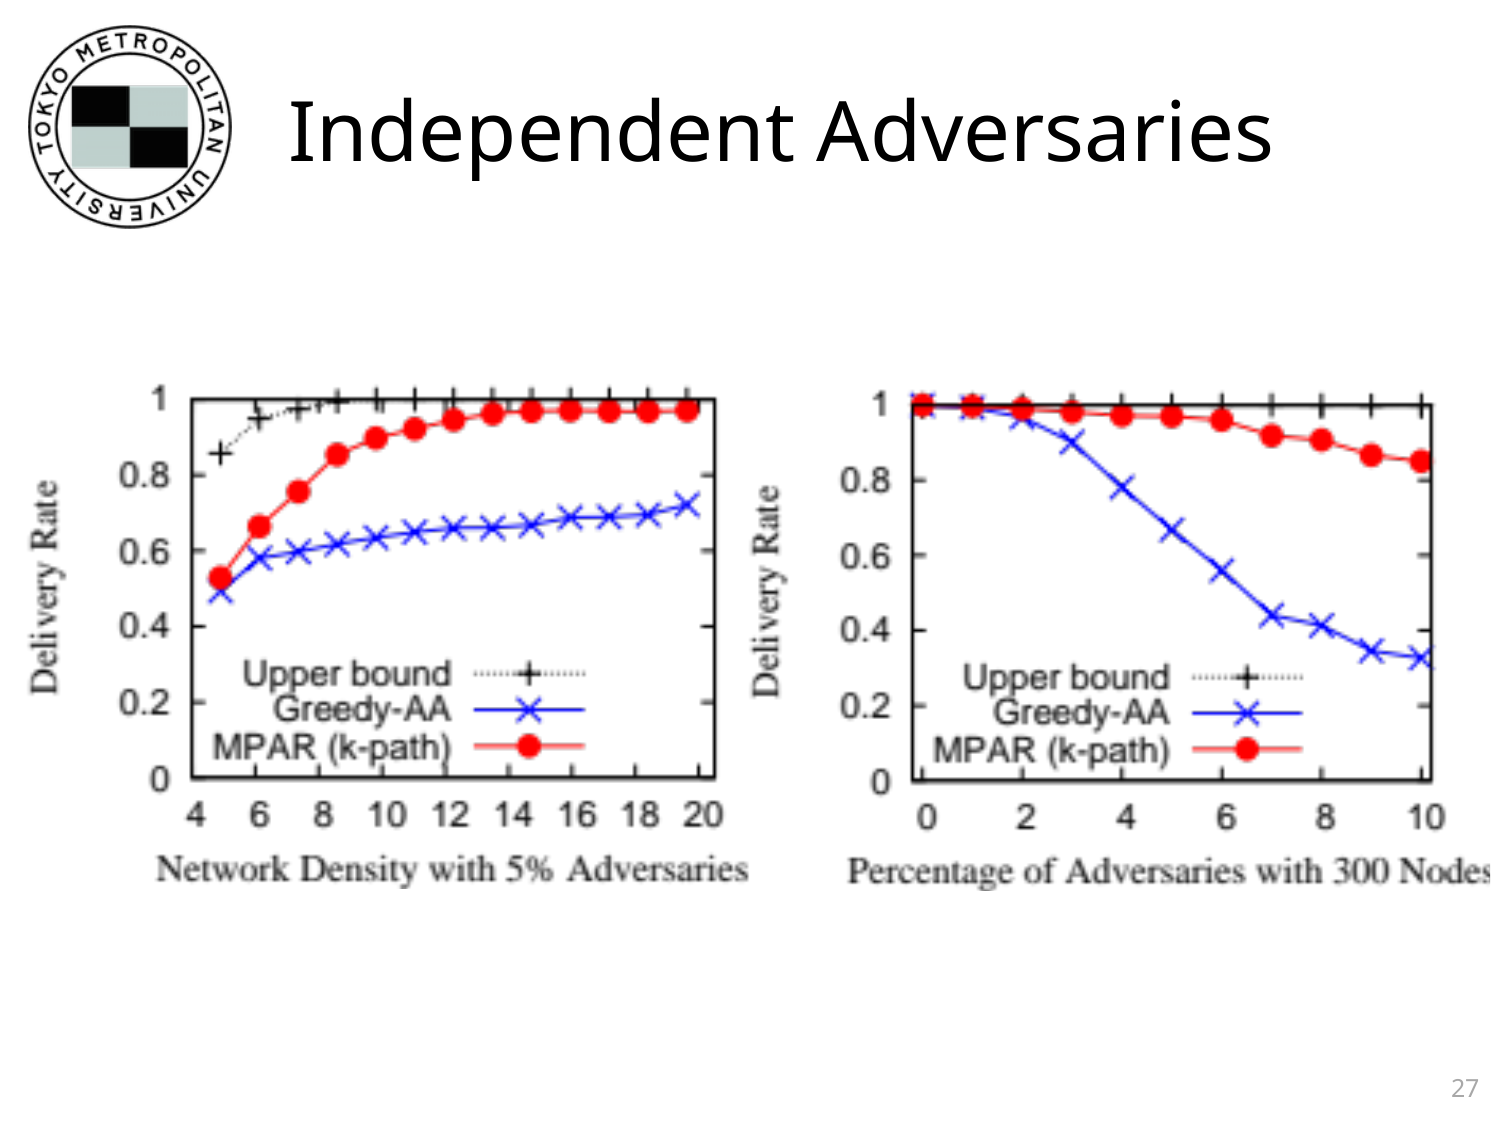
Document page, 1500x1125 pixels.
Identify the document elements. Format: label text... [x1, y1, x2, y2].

slide_number 27 [1341, 1059, 1495, 1119]
picture [28, 25, 232, 229]
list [15, 357, 775, 889]
title Independent Adversaries [273, 25, 1466, 244]
picture [737, 363, 1491, 891]
